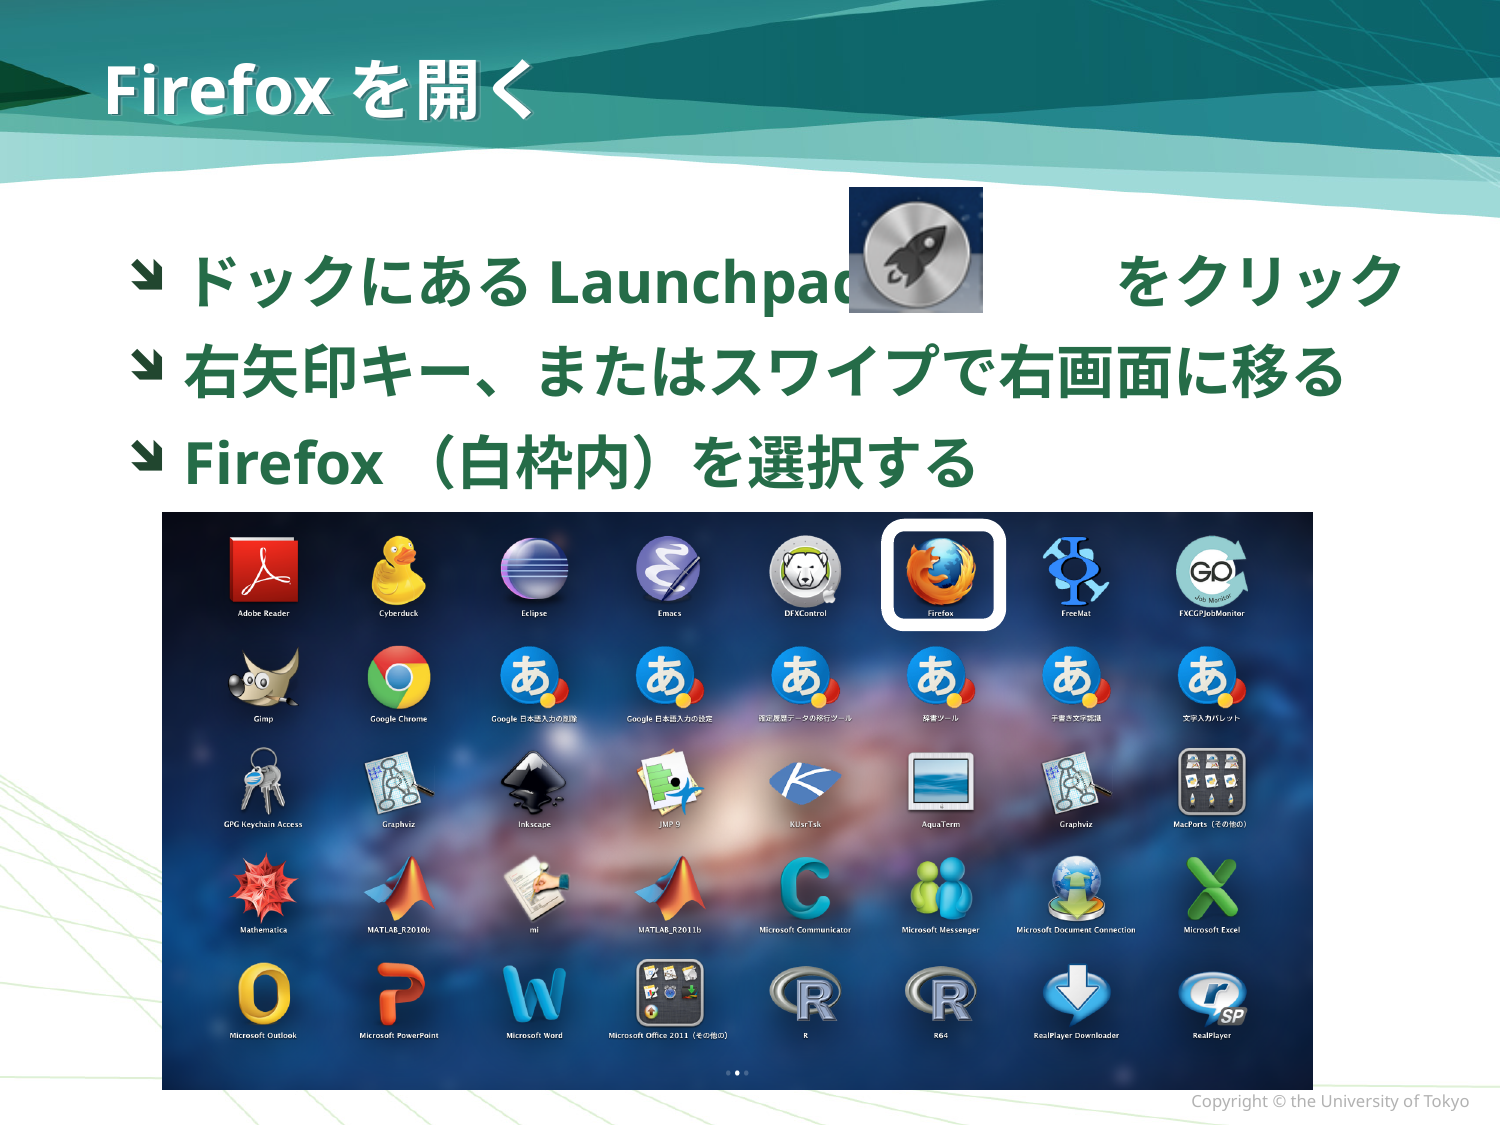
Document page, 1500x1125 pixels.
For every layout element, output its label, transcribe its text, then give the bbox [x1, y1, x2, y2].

picture [0, 0, 1500, 1125]
title Firefoxを開く [87, 41, 1450, 135]
list ドックにあるLaunchpad をクリック 右矢印キー、またはスワイプで右画面に移る Firefox（白枠内）を選択する [112, 237, 1425, 1070]
